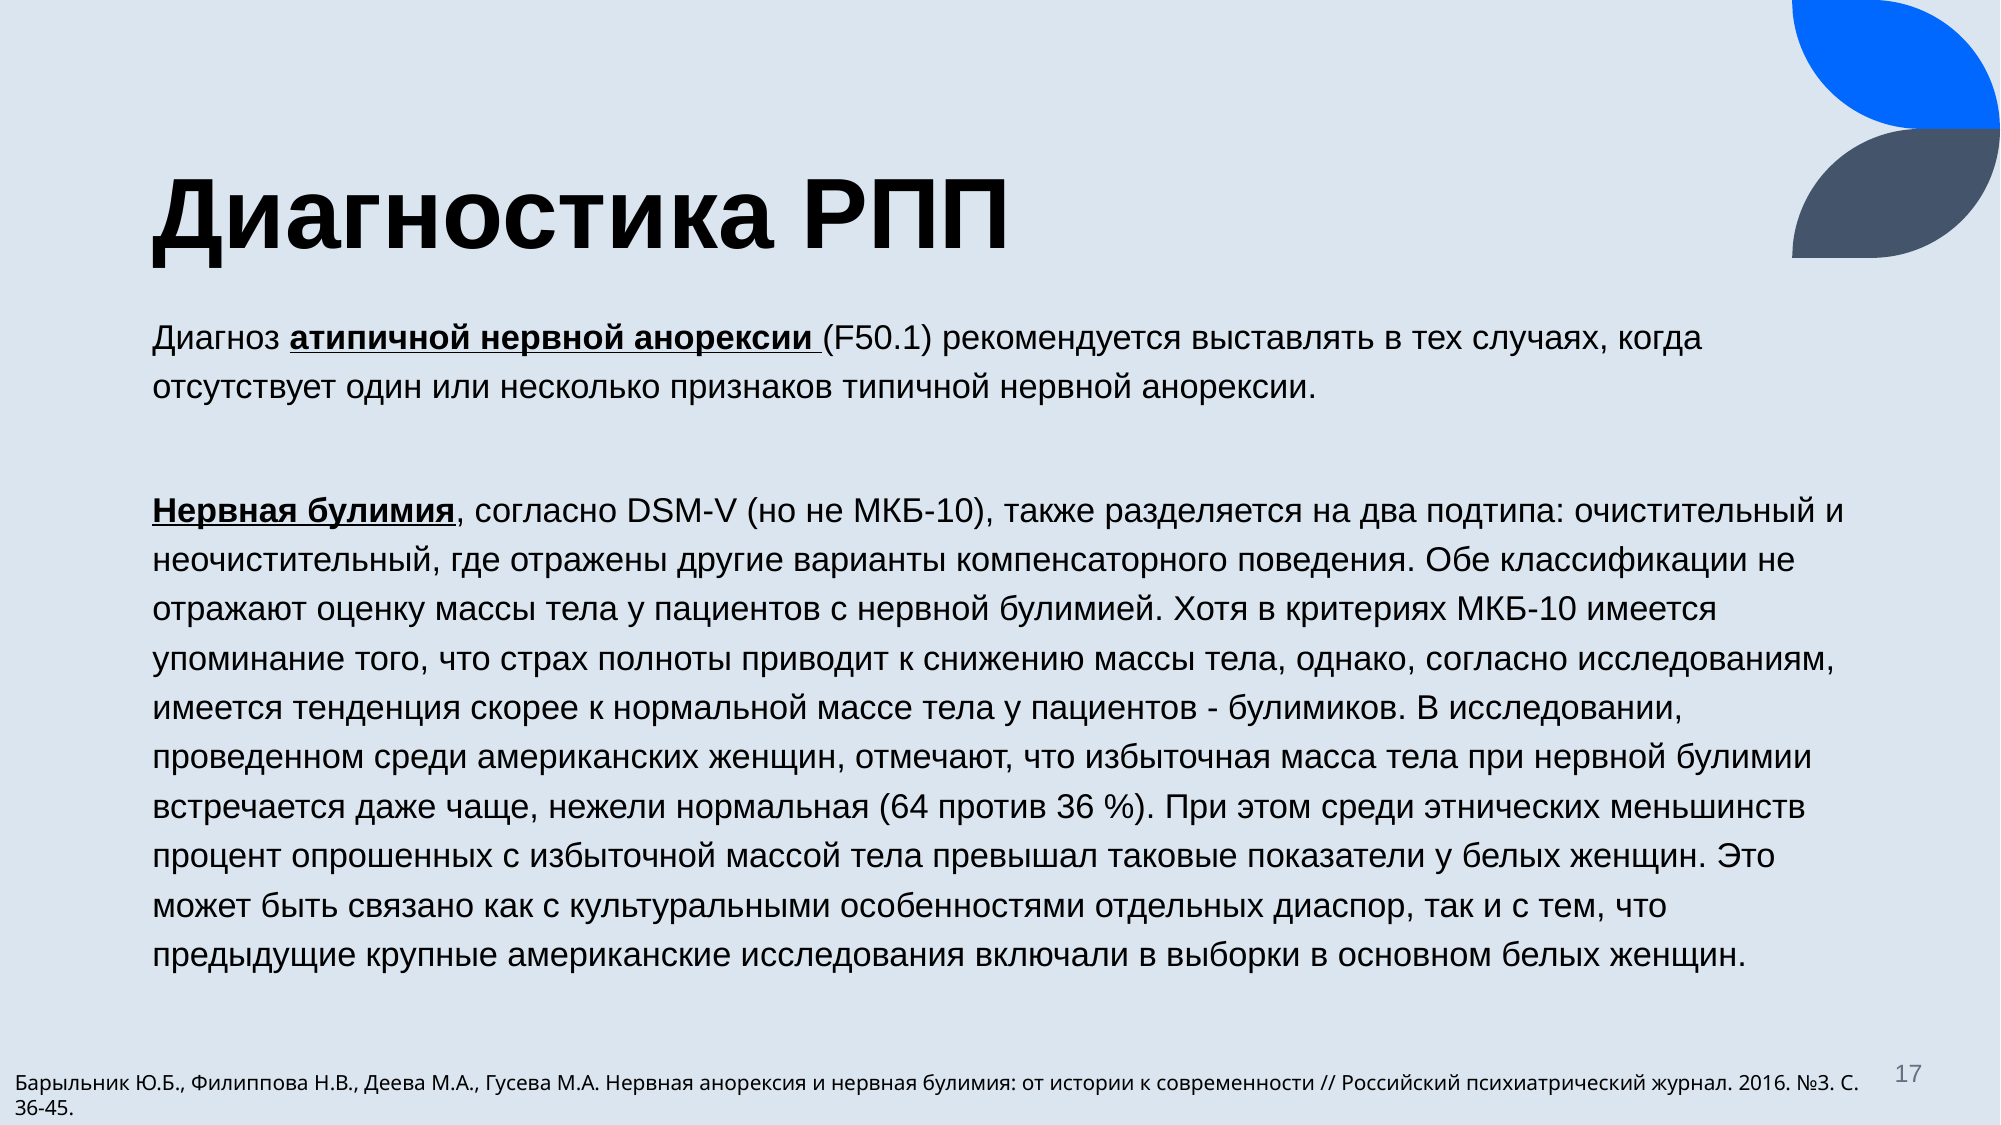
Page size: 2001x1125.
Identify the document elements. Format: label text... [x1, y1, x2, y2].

text_box Барыльник Ю.Б., Филиппова Н.В., Деева М.А., Гусева М.А. Нервная анорексия и нервная булимия: от истории к современности // Российский психиатрический журнал. 2016. №3. С. 36-45. [0, 1062, 1892, 1125]
slide_number 17 [1665, 1042, 1938, 1103]
list Диагноз атипичной нервной анорексии (F50.1) рекомендуется выставлять в тех случаях, когда отсутствует один или несколько признаков типичной нервной анорексии. Нервная булимия, согласно DSM-V (но не МКБ-10), также разделяется на два подтипа: очистительный и неочистительный, где отражены другие варианты компенсаторного поведения. Обе классификации не отражают оценку массы тела у пациентов с нервной булимией. Хотя в критериях МКБ-10 имеется упоминание того, что страх полноты приводит к снижению массы тела, однако, согласно исследованиям, имеется тенденция скорее к нормальной массе тела у пациентов - булимиков. В исследовании, проведенном среди американских женщин, отмечают, что избыточная масса тела при нервной булимии встречается даже чаще, нежели нормальная (64 против 36 %). При этом среди этнических меньшинств процент опрошенных с избыточной массой тела превышал таковые показатели у белых женщин. Это может быть связано как с культуральными особенностями отдельных диаспор, так и с тем, что предыдущие крупные американские исследования включали в выборки в основном белых женщин. [137, 299, 1863, 1014]
title Диагностика РПП [137, 59, 1863, 278]
